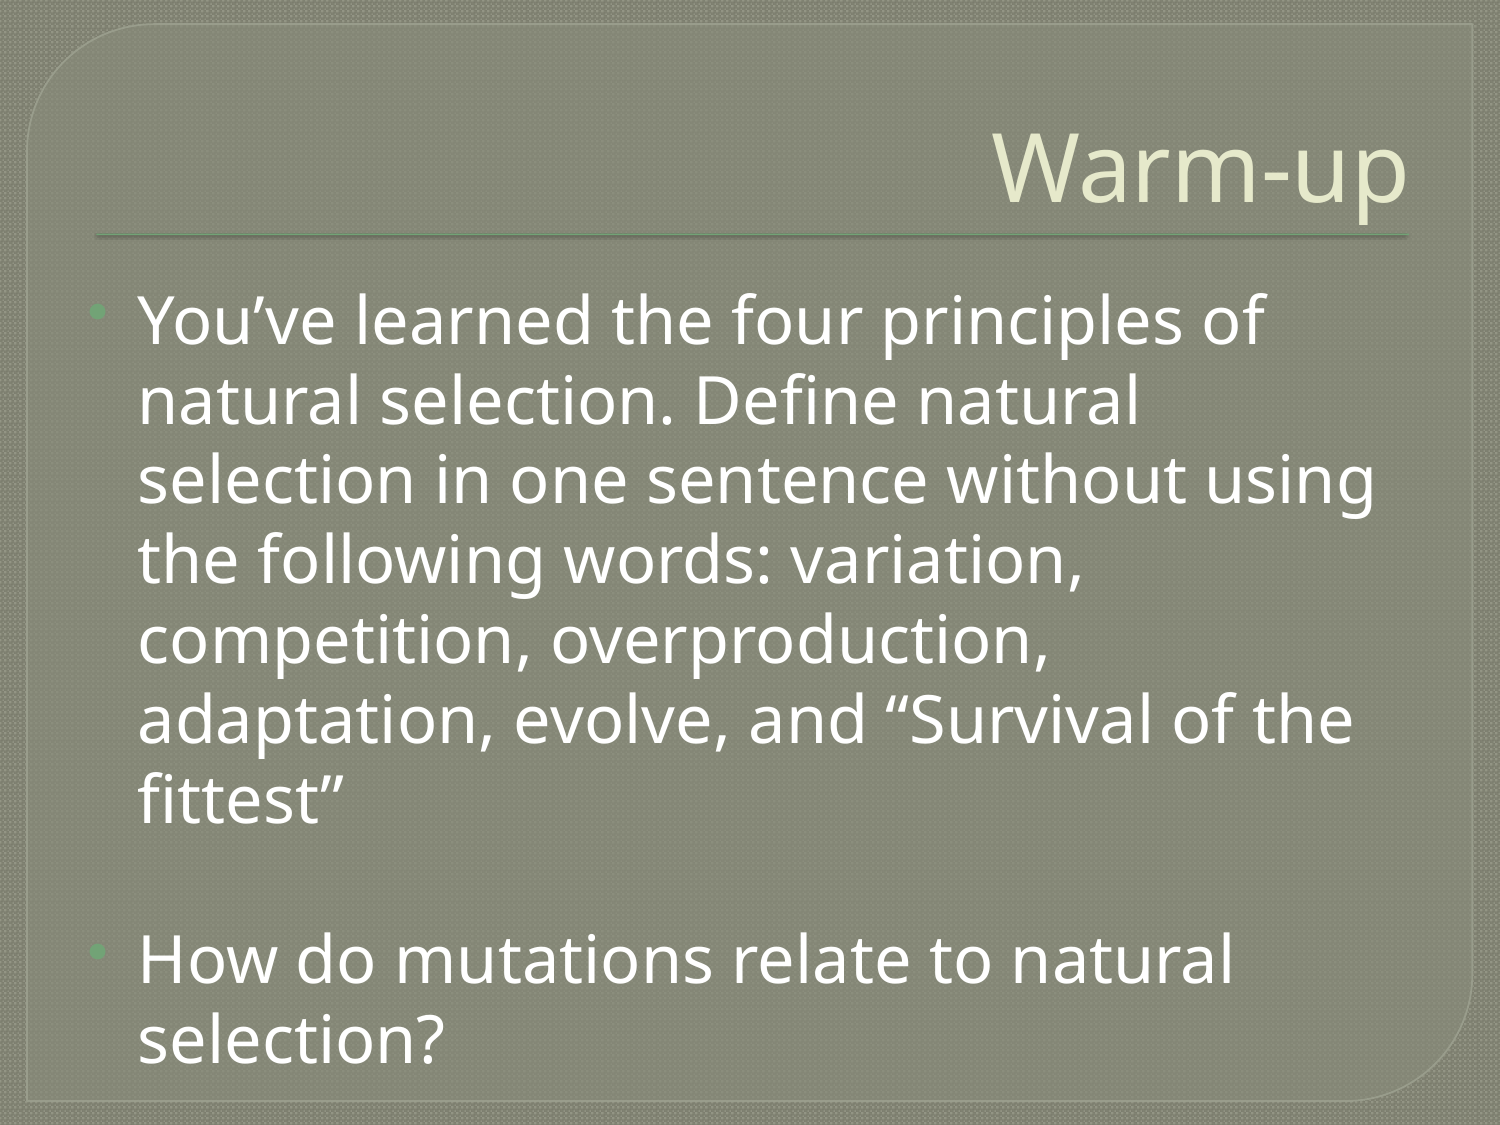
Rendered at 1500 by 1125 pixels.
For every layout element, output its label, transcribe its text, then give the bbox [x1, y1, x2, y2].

list You’ve learned the four principles of natural selection. Define natural selection in one sentence without using the following words: variation, competition, overproduction, adaptation, evolve, and “Survival of the fittest” How do mutations relate to natural selection? [75, 270, 1425, 1013]
title Warm-up [75, 41, 1425, 230]
